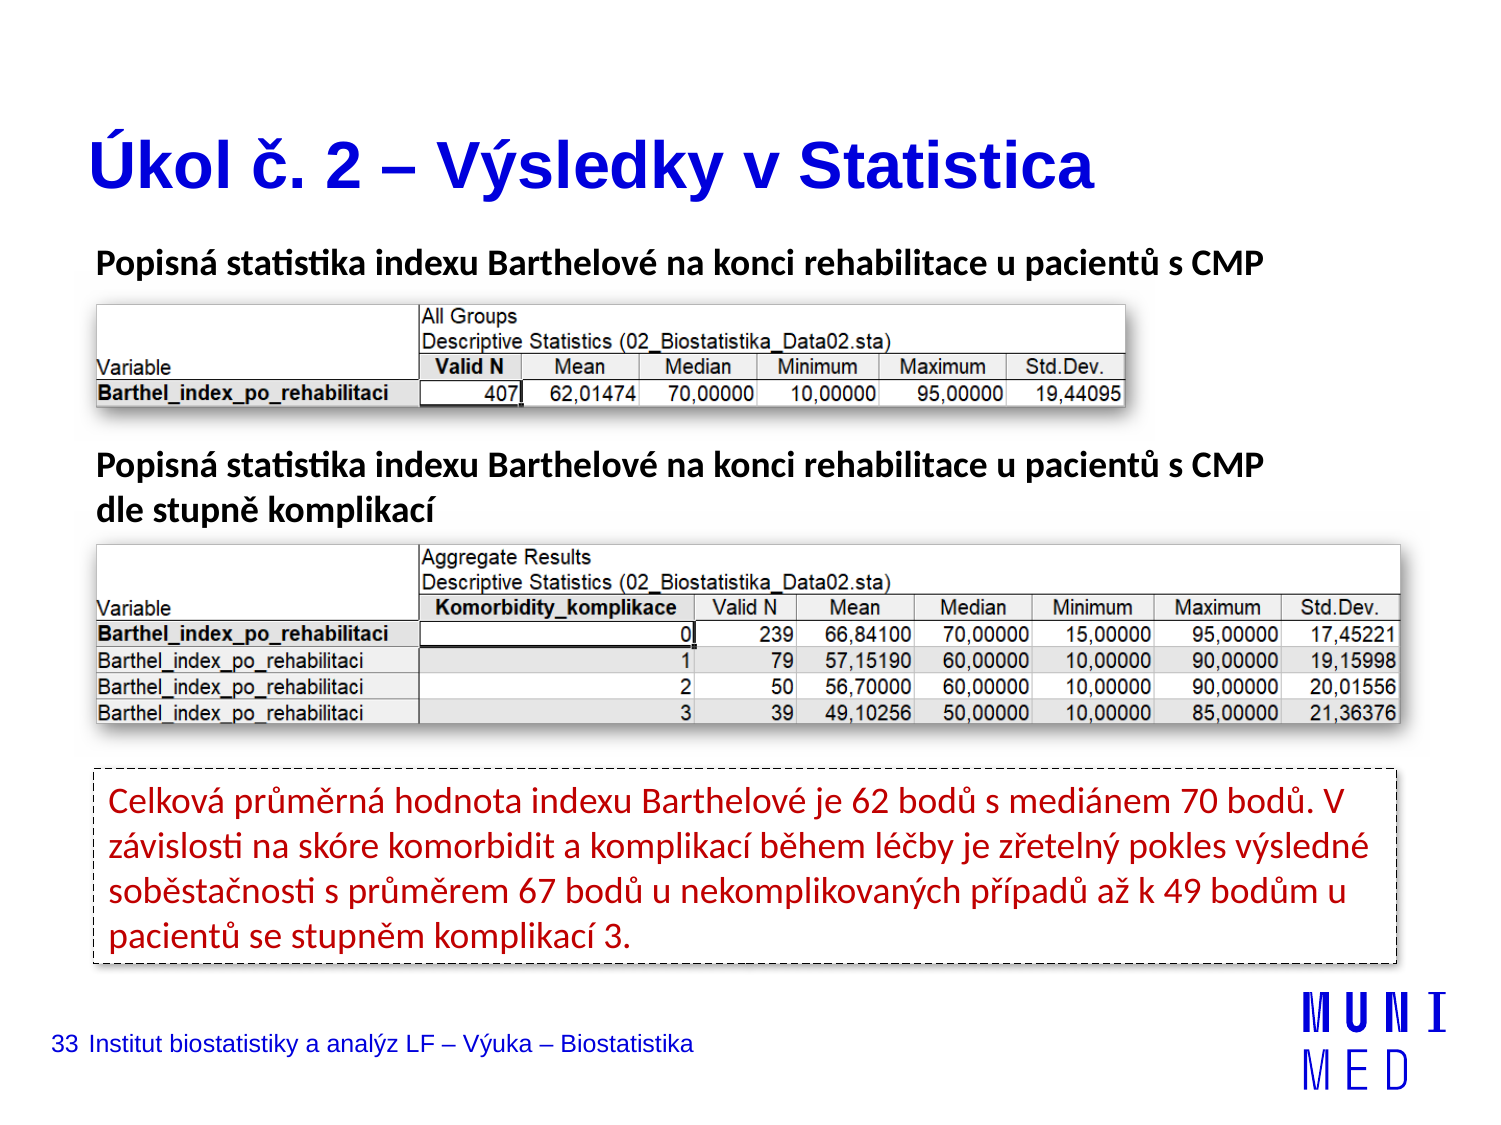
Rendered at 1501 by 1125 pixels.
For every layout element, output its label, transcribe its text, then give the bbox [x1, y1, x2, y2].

slide_number 33 [50, 1021, 82, 1063]
title Úkol č. 2 – Výsledky v Statistica [88, 118, 1412, 193]
picture [63, 271, 1159, 441]
text_box Celková průměrná hodnota indexu Barthelové je 62 bodů s mediánem 70 bodů. V závislosti na skóre komorbidit a komplikací během léčby je zřetelný pokles výsledné soběstačnosti s průměrem 67 bodů u nekomplikovaných případů až k 49 bodům u pacientů se stupněm komplikací 3. [93, 768, 1397, 964]
footer Institut biostatistiky a analýz LF – Výuka – Biostatistika [88, 1021, 1064, 1063]
text_box Popisná statistika indexu Barthelové na konci rehabilitace u pacientů s CMP [80, 216, 1319, 305]
picture [63, 511, 1434, 757]
text_box Popisná statistika indexu Barthelové na konci rehabilitace u pacientů s CMP dle stupně komplikací [80, 440, 1328, 509]
